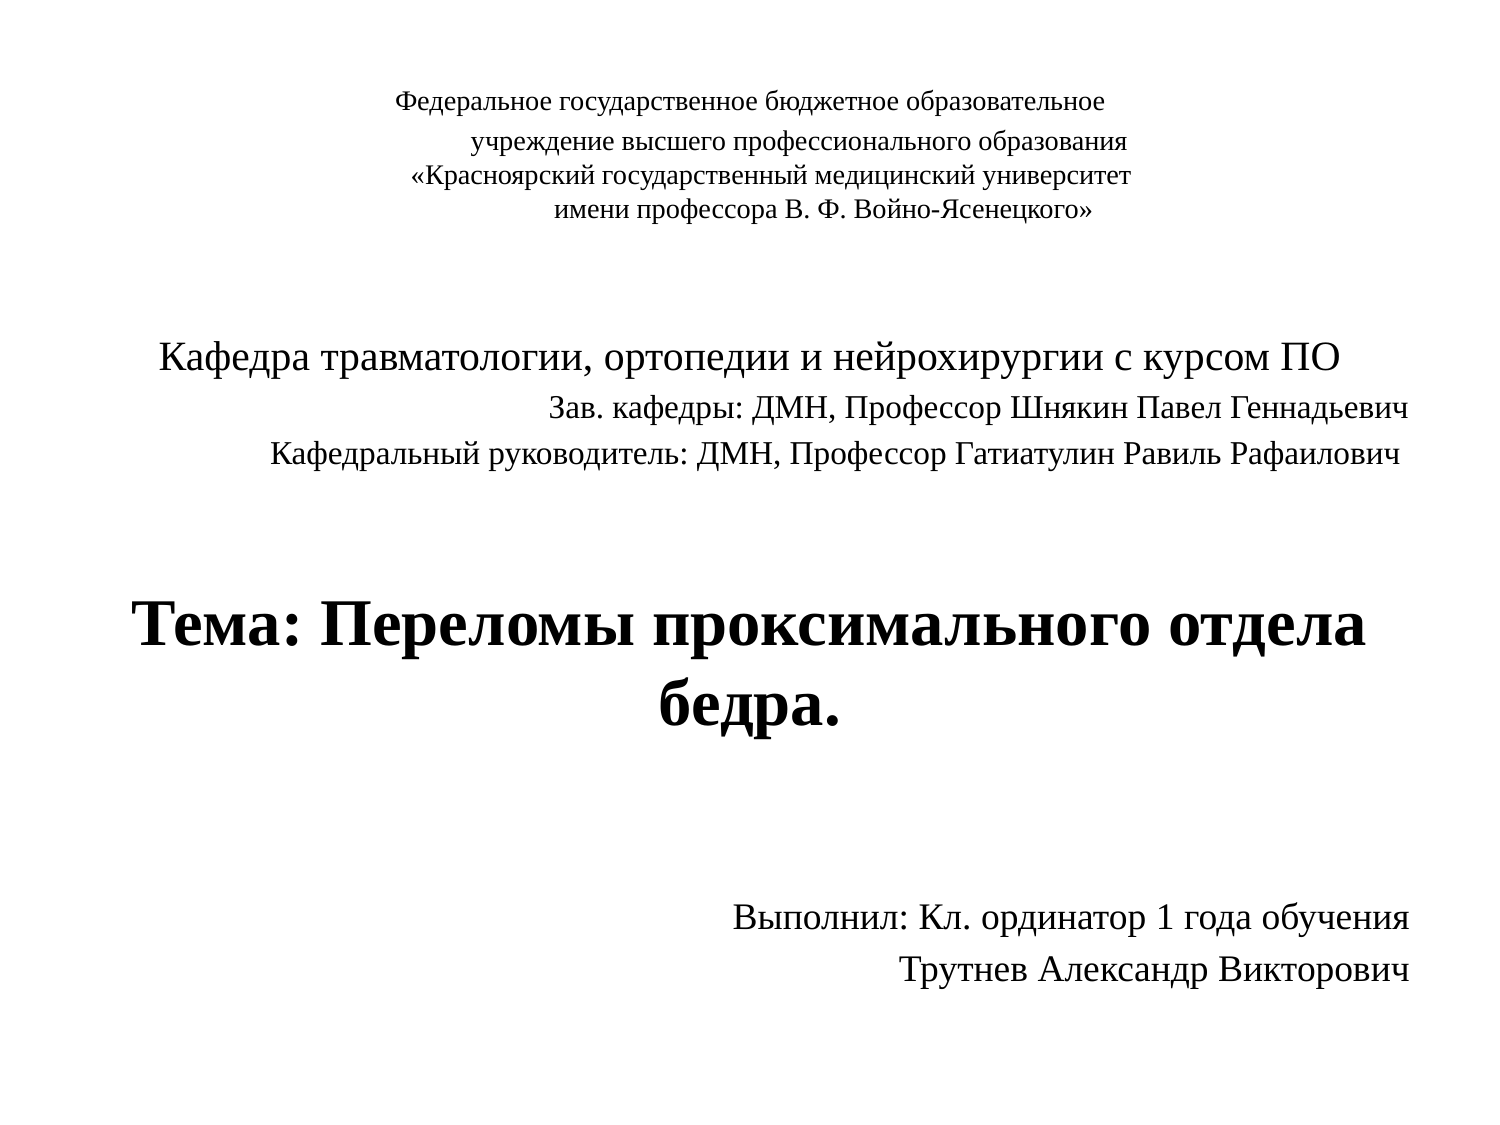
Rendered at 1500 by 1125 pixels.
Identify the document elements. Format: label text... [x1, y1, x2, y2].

list Кафедра травматологии, ортопедии и нейрохирургии с курсом ПО Зав. кафедры: ДМН, Профессор Шнякин Павел Геннадьевич Кафедральный руководитель: ДМН, Профессор Гатиатулин Равиль Рафаилович Тема: Переломы проксимального отдела бедра. Выполнил: Кл. ординатор 1 года обучения Трутнев Александр Викторович [75, 262, 1425, 1005]
title Федеральное государственное бюджетное образовательное учреждение высшего профессионального образования «Красноярский государственный медицинский университет имени профессора В. Ф. Войно-Ясенецкого» [75, 45, 1425, 233]
